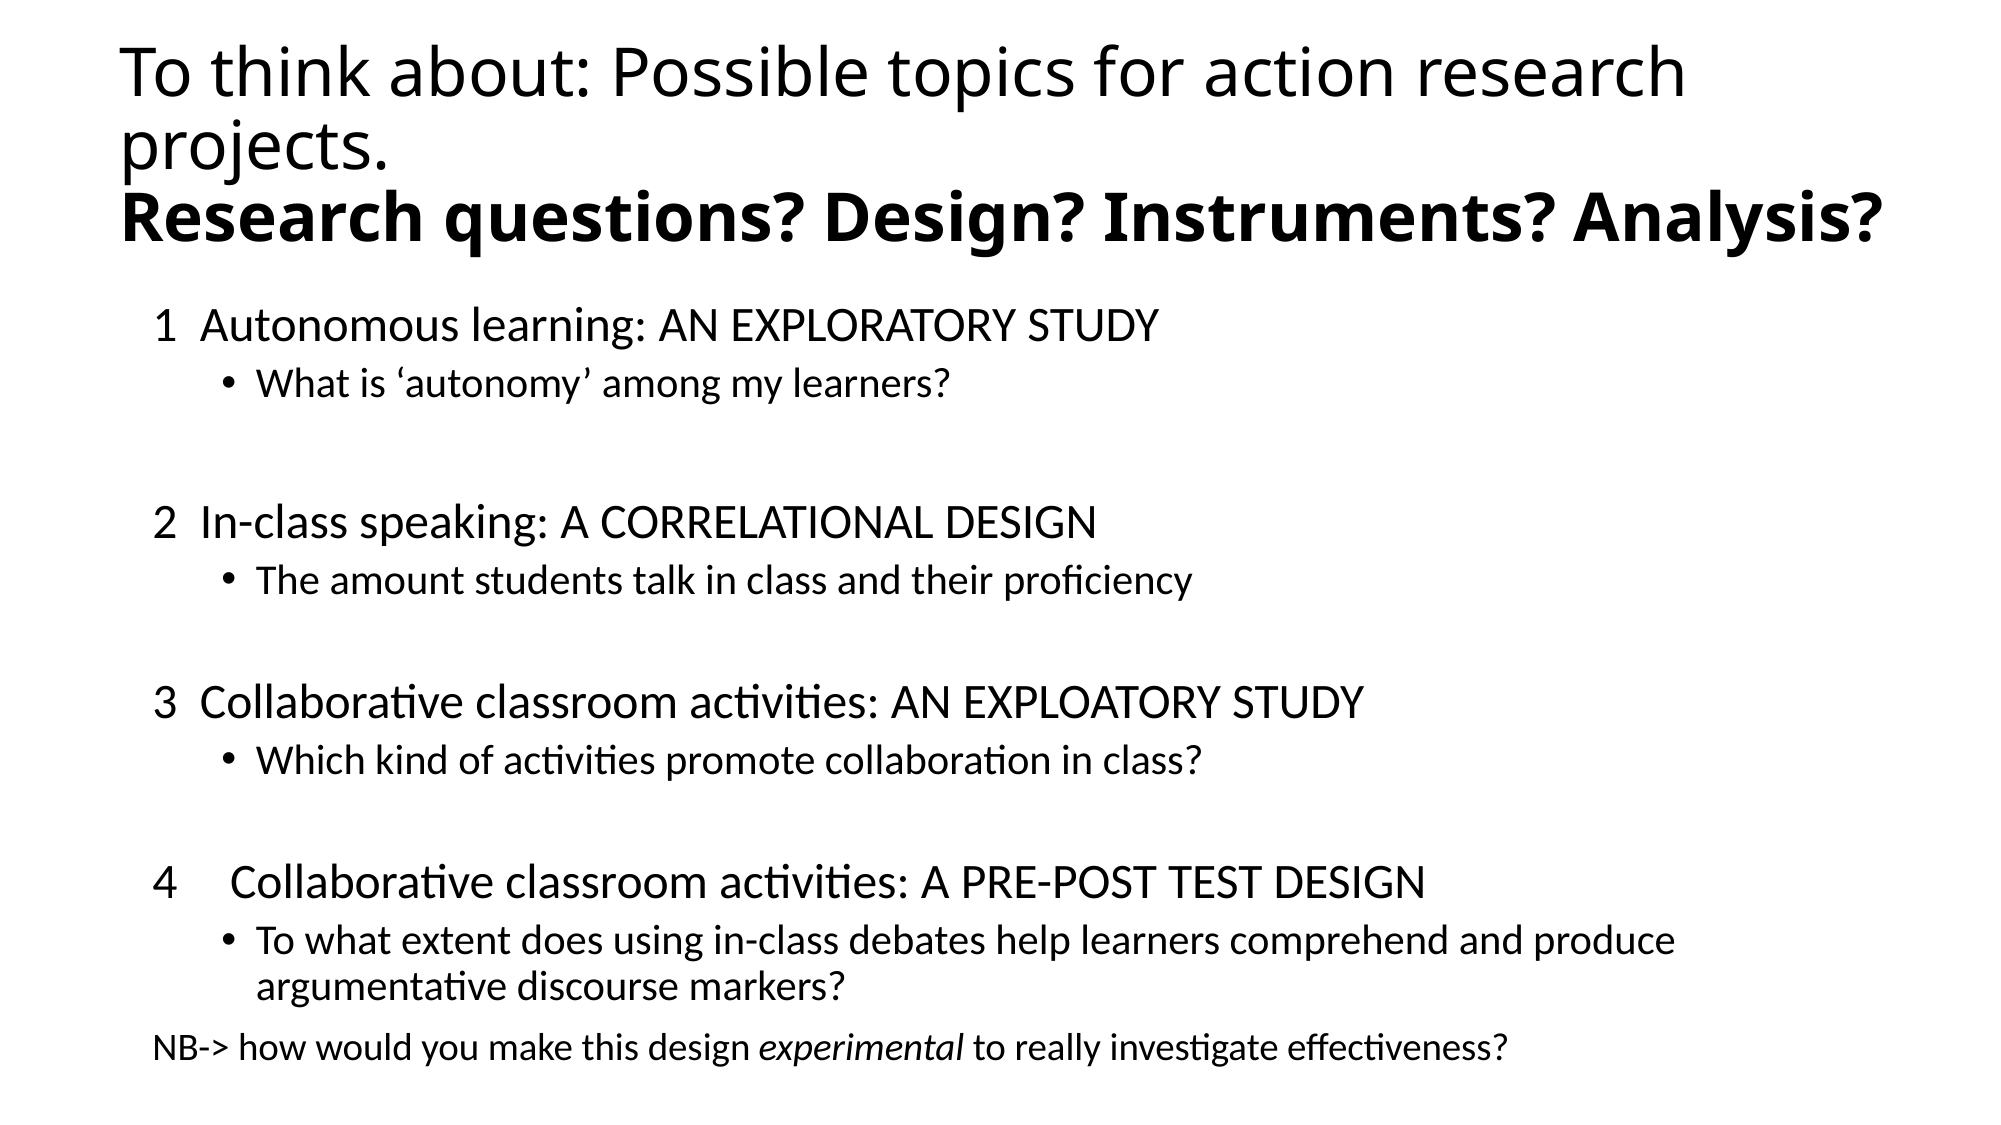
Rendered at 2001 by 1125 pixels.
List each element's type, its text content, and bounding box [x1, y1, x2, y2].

list 1 Autonomous learning: AN EXPLORATORY STUDY What is ‘autonomy’ among my learners? 2 In-class speaking: A CORRELATIONAL DESIGN The amount students talk in class and their proficiency 3 Collaborative classroom activities: AN EXPLOATORY STUDY Which kind of activities promote collaboration in class? Collaborative classroom activities: A PRE-POST TEST DESIGN To what extent does using in-class debates help learners comprehend and produce argumentative discourse markers? NB-> how would you make this design experimental to really investigate effectiveness? [137, 291, 1863, 1079]
title To think about: Possible topics for action research projects. Research questions? Design? Instruments? Analysis? [104, 27, 1913, 268]
